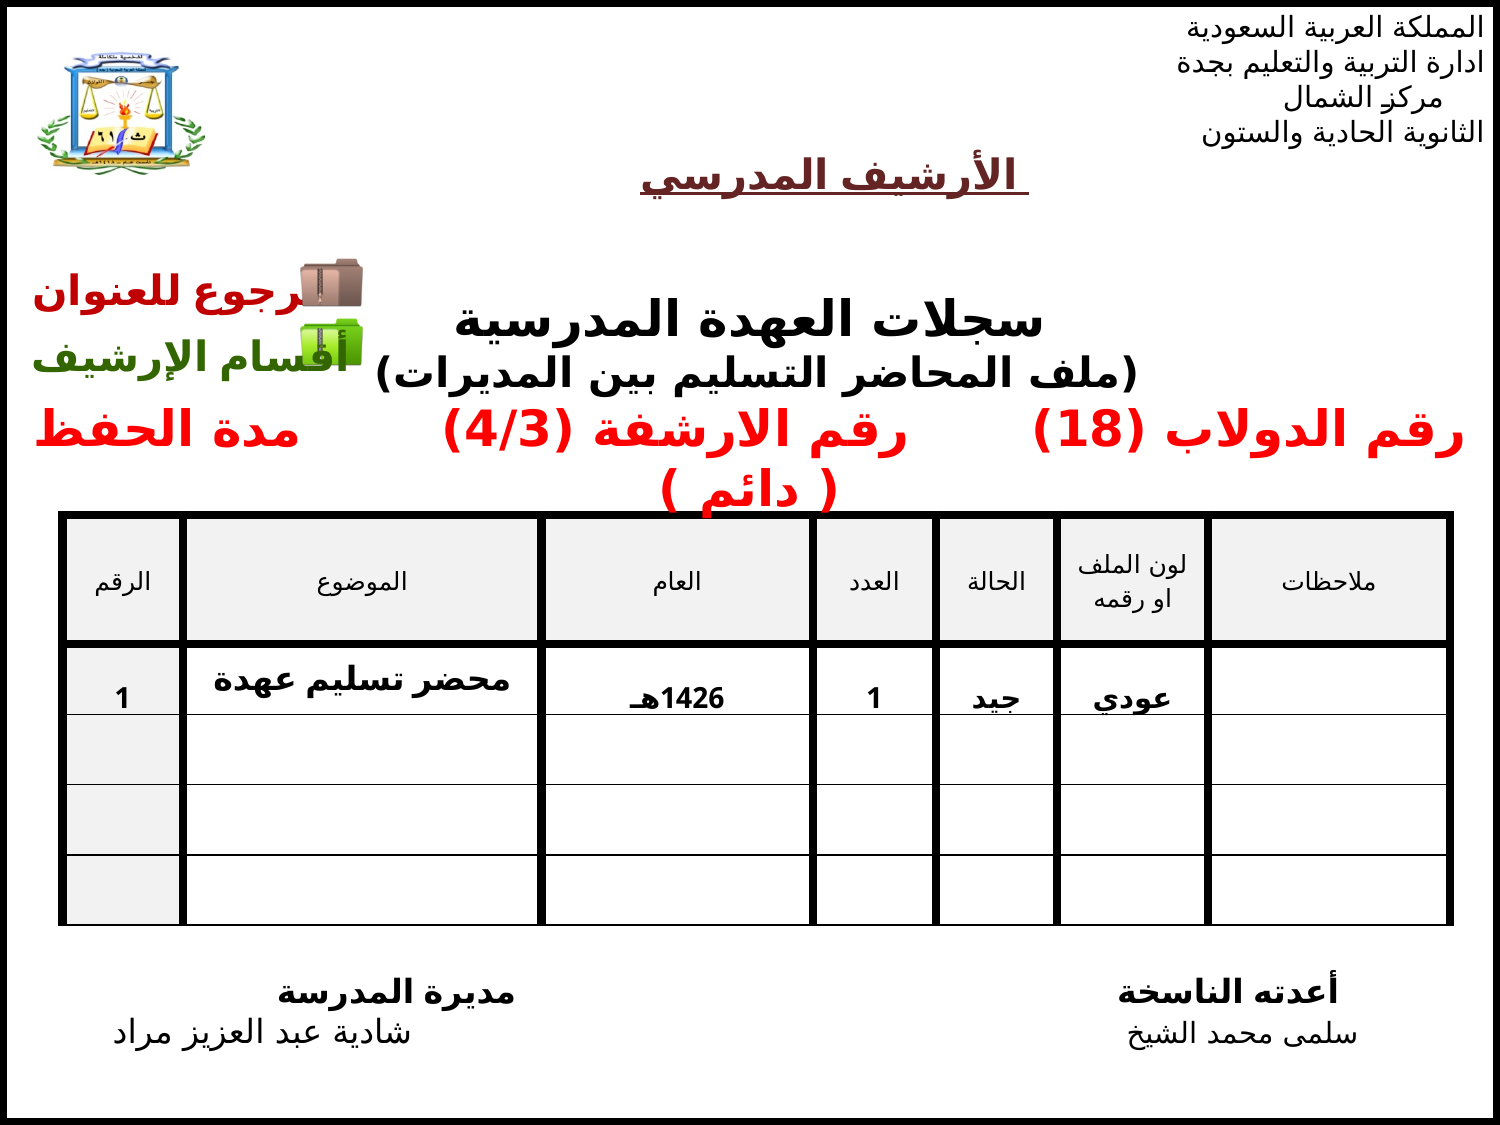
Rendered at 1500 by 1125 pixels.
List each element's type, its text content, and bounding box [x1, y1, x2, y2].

text_box [0, 0, 1500, 278]
table_cell عودي [1061, 648, 1204, 714]
text_box سجلات العهدة المدرسية (ملف المحاضر التسليم بين المديرات) رقم الدولاب (18) رقم الارشفة (4/3) مدة الحفظ ( دائم ) [0, 278, 1500, 574]
table_cell [546, 856, 809, 924]
table_cell [546, 715, 809, 784]
table_header ملاحظات [1212, 574, 1446, 640]
table_header الحالة [940, 574, 1053, 640]
table_cell [187, 715, 537, 784]
table_cell [67, 715, 179, 784]
table_cell [187, 856, 537, 924]
table_cell [187, 785, 537, 854]
table_cell [1061, 785, 1204, 854]
table_cell [817, 856, 932, 924]
table_cell [940, 856, 1053, 924]
table_cell [546, 785, 809, 854]
table_header الموضوع [187, 574, 537, 640]
table_cell [940, 715, 1053, 784]
table_cell جيد [940, 648, 1053, 714]
table_cell [1212, 785, 1446, 854]
table_cell 1 [67, 648, 179, 714]
table_cell [940, 785, 1053, 854]
table_cell [1212, 648, 1446, 714]
table_cell [67, 785, 179, 854]
table_cell [1061, 856, 1204, 924]
table_cell [1212, 856, 1446, 924]
table_cell [1061, 715, 1204, 784]
table_cell [1212, 715, 1446, 784]
text_box الرجوع للعنوان [17, 256, 294, 322]
table_header لون الملف او رقمه [1061, 574, 1204, 640]
table_cell [817, 785, 932, 854]
picture [299, 249, 363, 373]
text_box [0, 574, 1500, 1125]
table_cell 1426هـ [546, 648, 809, 714]
table_cell [67, 856, 179, 924]
picture [37, 49, 205, 176]
text_box أعدته الناسخة مديرة المدرسة سلمى محمد الشيخ شادية عبد العزيز مراد [97, 963, 1374, 1058]
table_cell [817, 715, 932, 784]
table_header الرقم [67, 574, 179, 640]
table_header العدد [817, 574, 932, 640]
table_cell محضر تسليم عهدة [187, 648, 537, 714]
text_box أقسام الإرشيف [16, 321, 365, 387]
table_header العام [546, 574, 809, 640]
table_cell 1 [817, 648, 932, 714]
